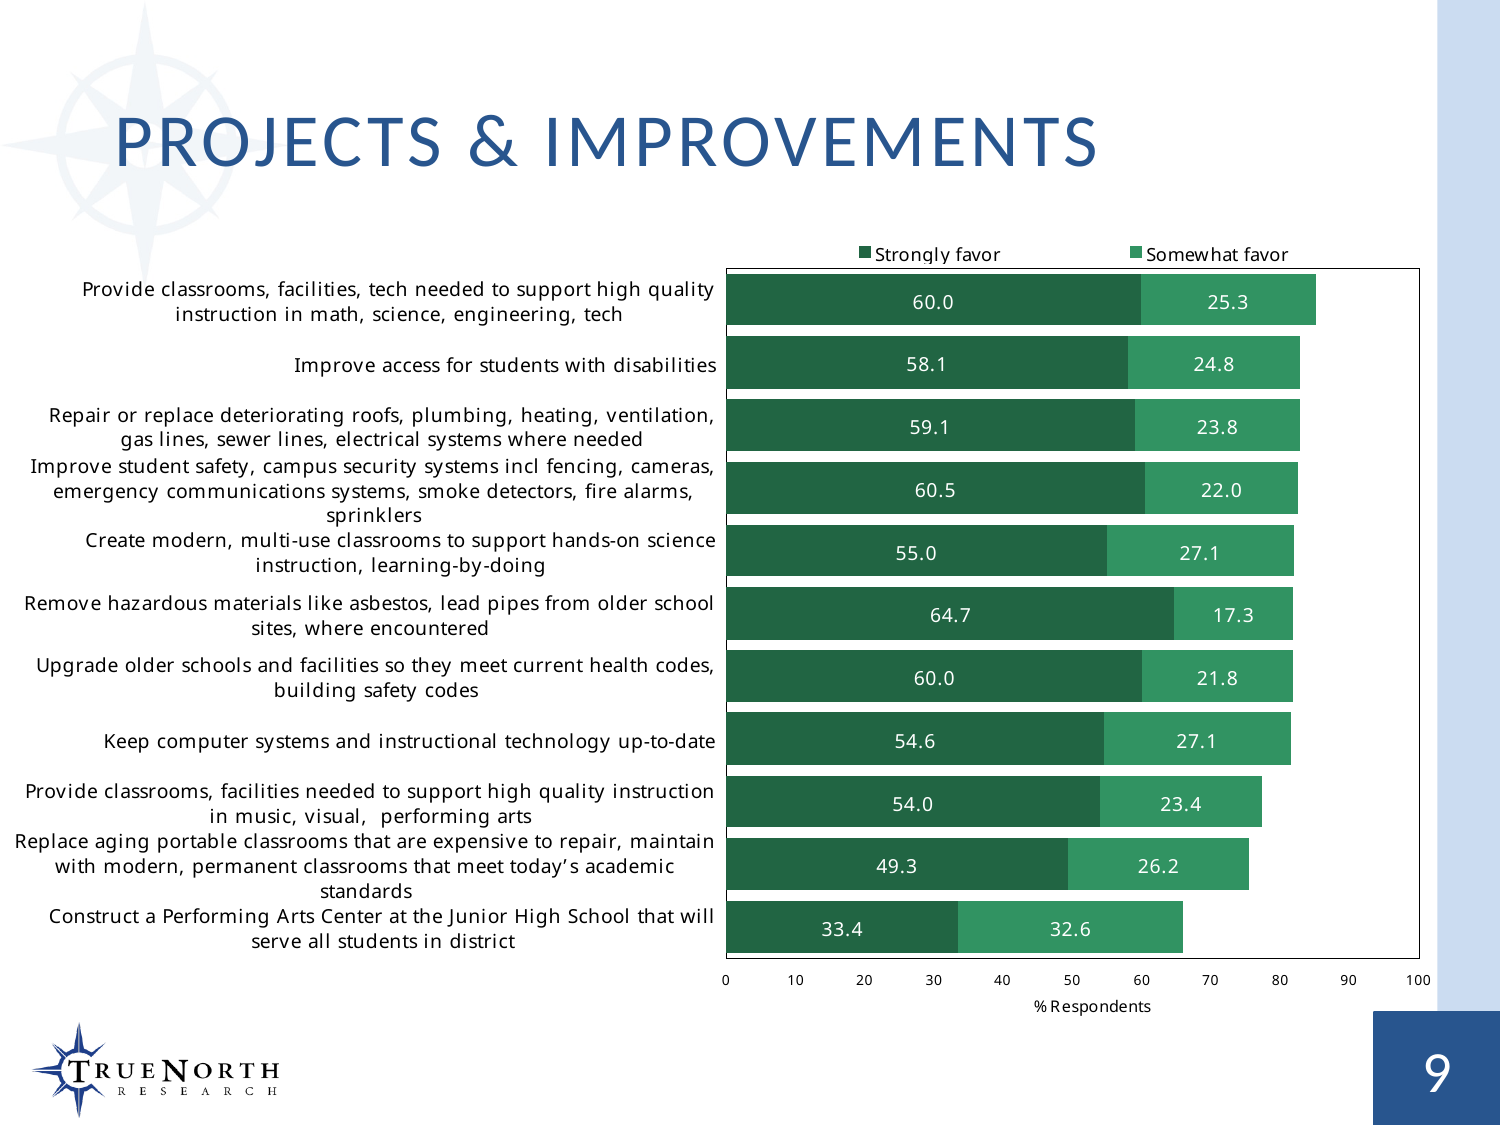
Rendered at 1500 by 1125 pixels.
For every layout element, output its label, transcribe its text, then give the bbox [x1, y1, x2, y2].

title PROJECTS & improvements [99, 50, 1438, 220]
picture [0, 0, 1442, 1118]
